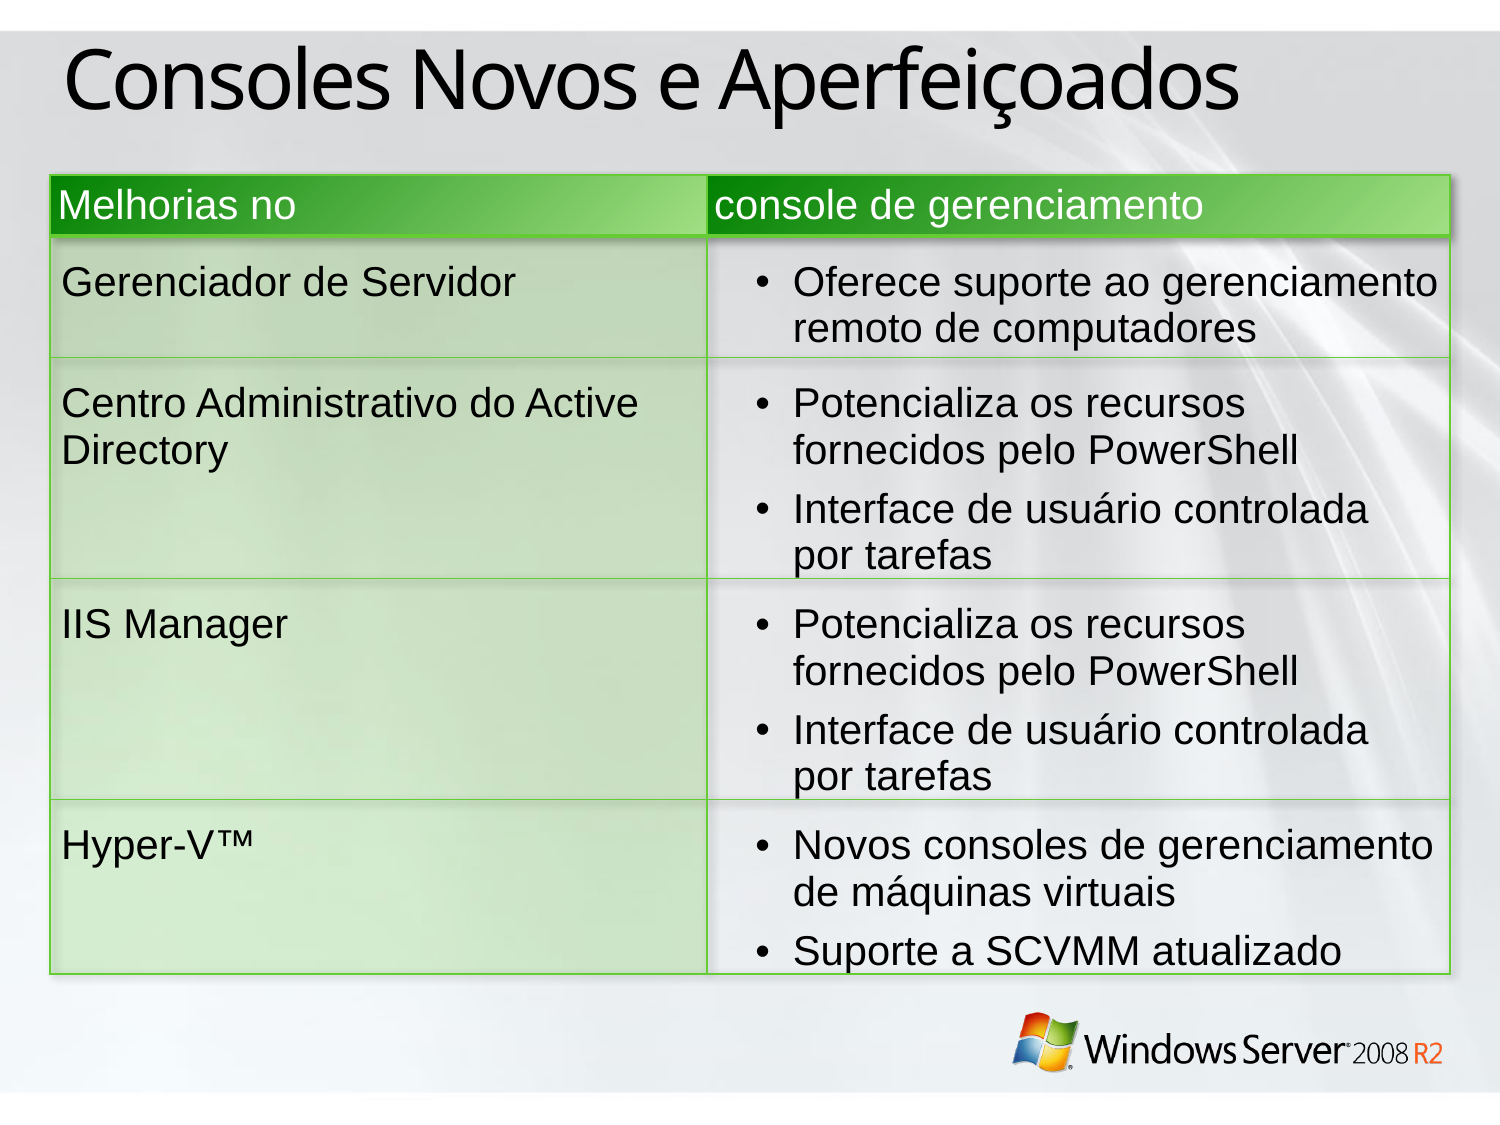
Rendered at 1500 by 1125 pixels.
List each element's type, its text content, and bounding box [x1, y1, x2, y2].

table_header Melhorias no [51, 176, 706, 234]
picture [0, 0, 1500, 1125]
table_cell Potencializa os recursos fornecidos pelo PowerShell Interface de usuário controlada por tarefas [708, 579, 1449, 799]
table_cell Gerenciador de Servidor [51, 238, 706, 357]
table_cell Centro Administrativo do Active Directory [51, 358, 706, 578]
table_cell Novos consoles de gerenciamento de máquinas virtuais Suporte a SCVMM atualizado [708, 800, 1449, 973]
table_header console de gerenciamento [708, 176, 1449, 234]
table_cell IIS Manager [51, 579, 706, 799]
title Consoles Novos e Aperfeiçoados [62, 37, 1438, 161]
table_cell Hyper-V™ [51, 800, 706, 973]
table_cell Oferece suporte ao gerenciamento remoto de computadores [708, 238, 1449, 357]
table_cell Potencializa os recursos fornecidos pelo PowerShell Interface de usuário controlada por tarefas [708, 358, 1449, 578]
